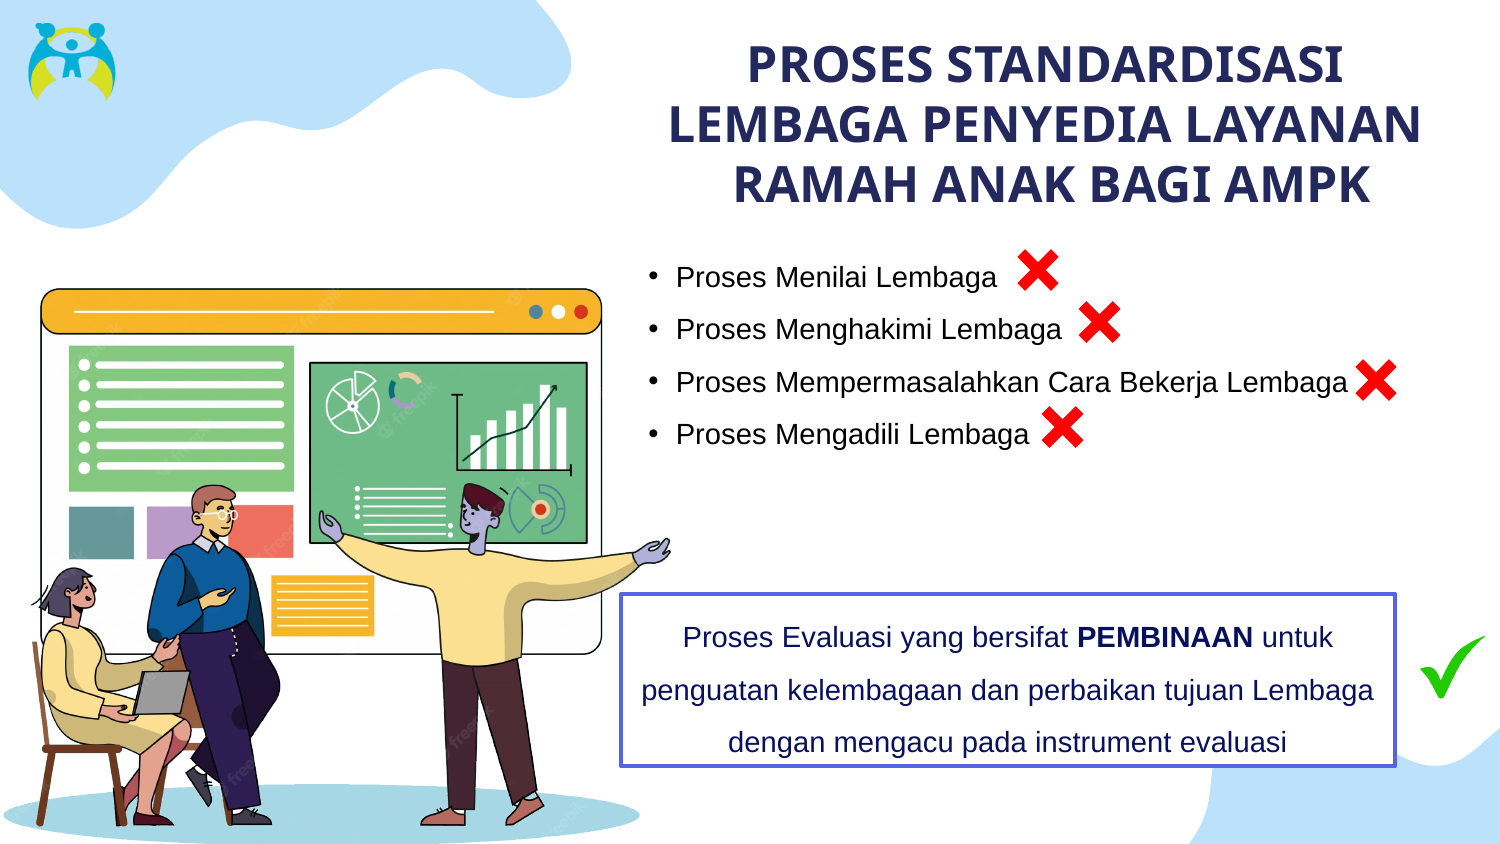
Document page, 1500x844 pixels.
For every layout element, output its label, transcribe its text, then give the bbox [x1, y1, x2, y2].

picture [0, 248, 705, 844]
picture [1405, 614, 1494, 716]
picture [1007, 245, 1068, 294]
text_box Proses Evaluasi yang bersifat PEMBINAAN untuk penguatan kelembagaan dan perbaikan tujuan Lembaga dengan mengacu pada instrument evaluasi [709, 592, 1397, 768]
picture [3, 22, 130, 104]
text_box Proses Menilai Lembaga Proses Menghakimi Lembaga Proses Mempermasalahkan Cara Bekerja Lembaga Proses Mengadili Lembaga [633, 233, 1458, 458]
text_box PROSES STANDARDISASI LEMBAGA PENYEDIA LAYANAN RAMAH ANAK BAGI AMPK [496, 32, 1500, 213]
picture [1069, 297, 1130, 346]
picture [1032, 403, 1093, 451]
picture [1346, 356, 1406, 404]
picture [48, 22, 96, 53]
